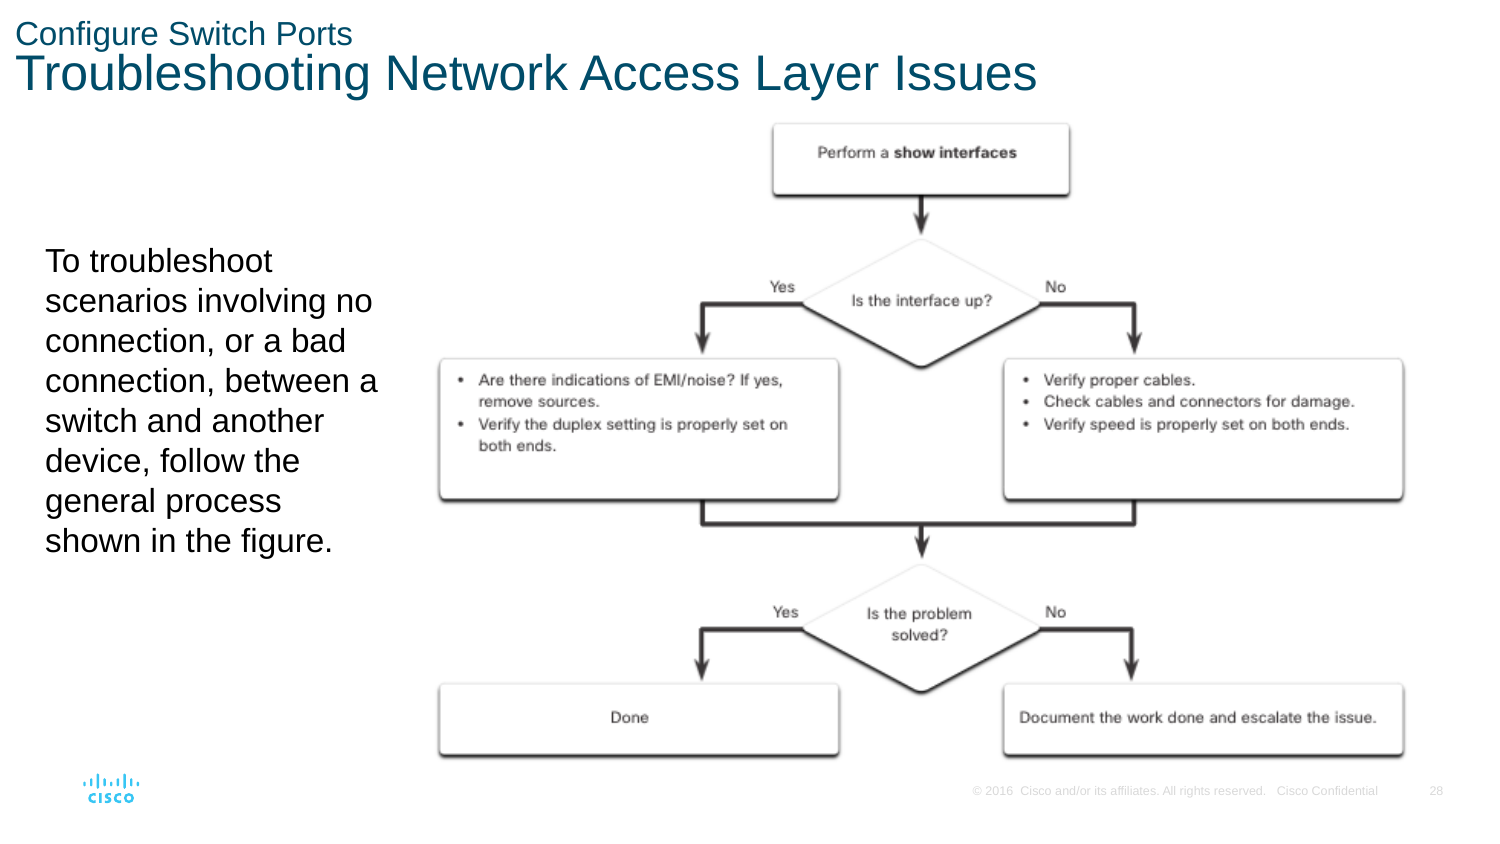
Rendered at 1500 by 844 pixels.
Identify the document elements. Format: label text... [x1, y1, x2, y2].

title Configure Switch Ports Troubleshooting Network Access Layer Issues [0, 0, 1369, 121]
text_box To troubleshoot scenarios involving no connection, or a bad connection, between a switch and another device, follow the general process shown in the figure. [30, 232, 398, 567]
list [427, 119, 1413, 772]
